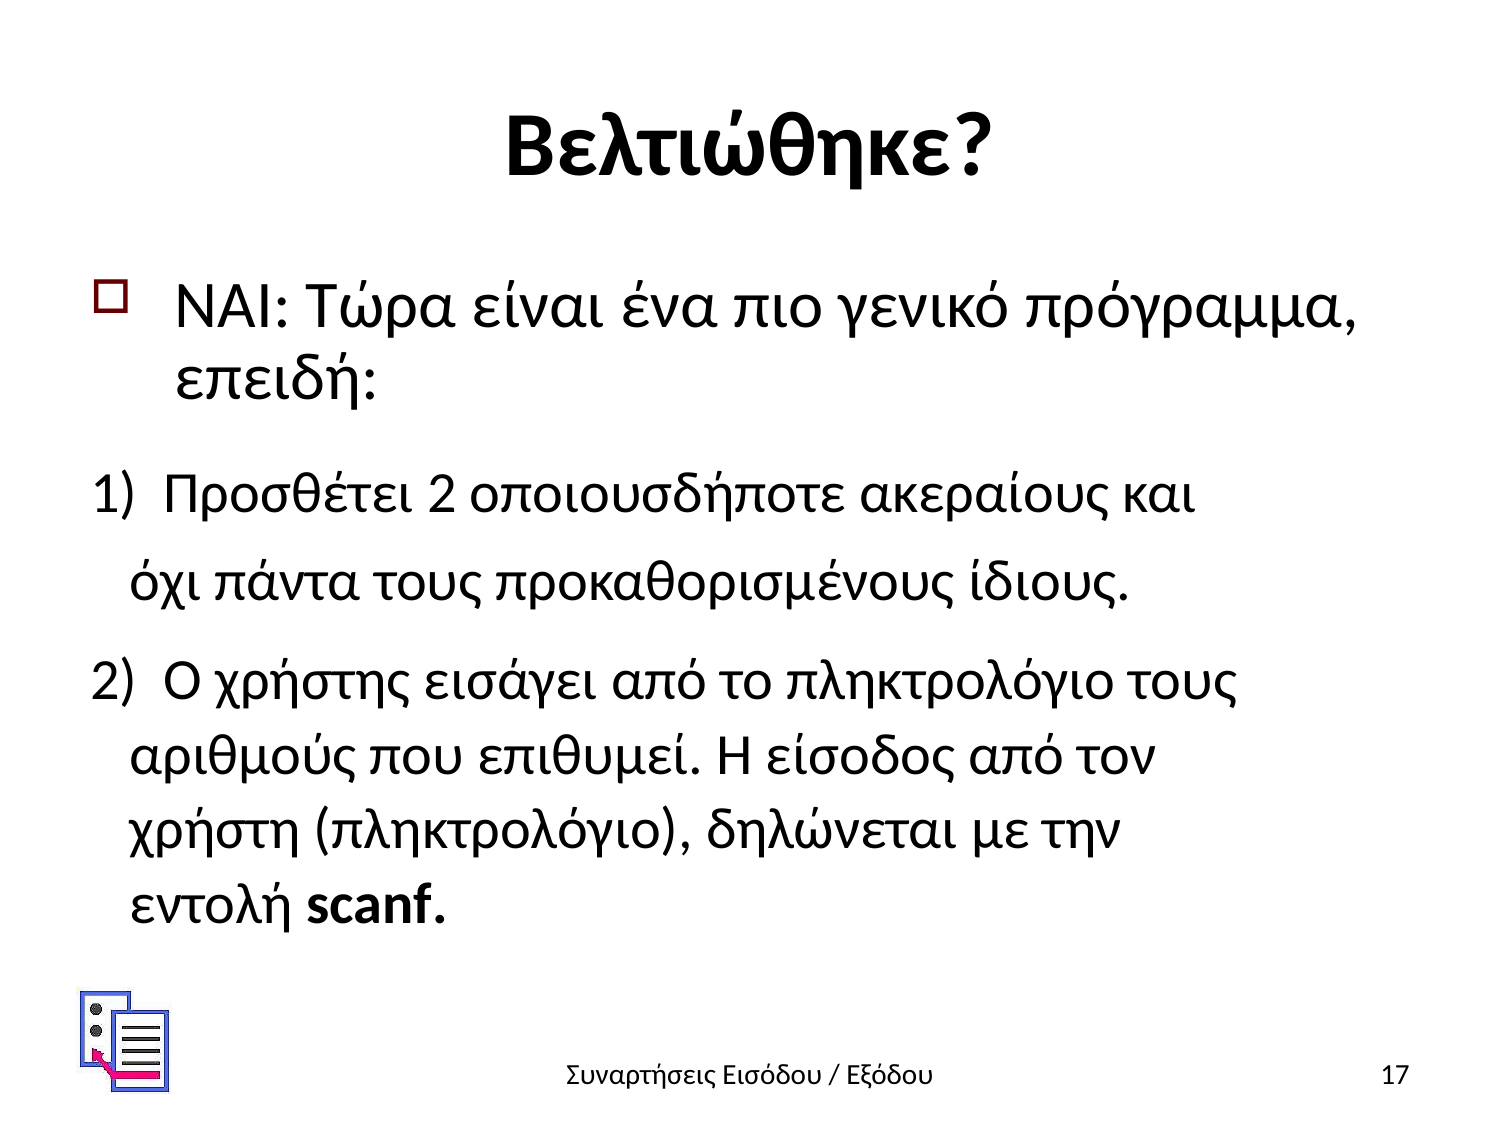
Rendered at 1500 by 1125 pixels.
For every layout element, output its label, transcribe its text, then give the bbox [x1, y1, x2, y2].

list ΝΑΊ: Τώρα είναι ένα πιο γενικό πρόγραμμα, επειδή: 1) Προσθέτει 2 οποιουσδήποτε ακεραίους και όχι πάντα τους προκαθορισμένους ίδιους. 2) Ο χρήστης εισάγει από το πληκτρολόγιο τους αριθμούς που επιθυμεί. Η είσοδος από τον χρήστη (πληκτρολόγιο), δηλώνεται με την εντολή scanf. [75, 262, 1425, 1005]
picture [76, 987, 172, 1095]
footer Συναρτήσεις Εισόδου / Εξόδου [512, 1042, 988, 1103]
title Βελτιώθηκε? [75, 45, 1425, 233]
slide_number 17 [1074, 1042, 1425, 1103]
